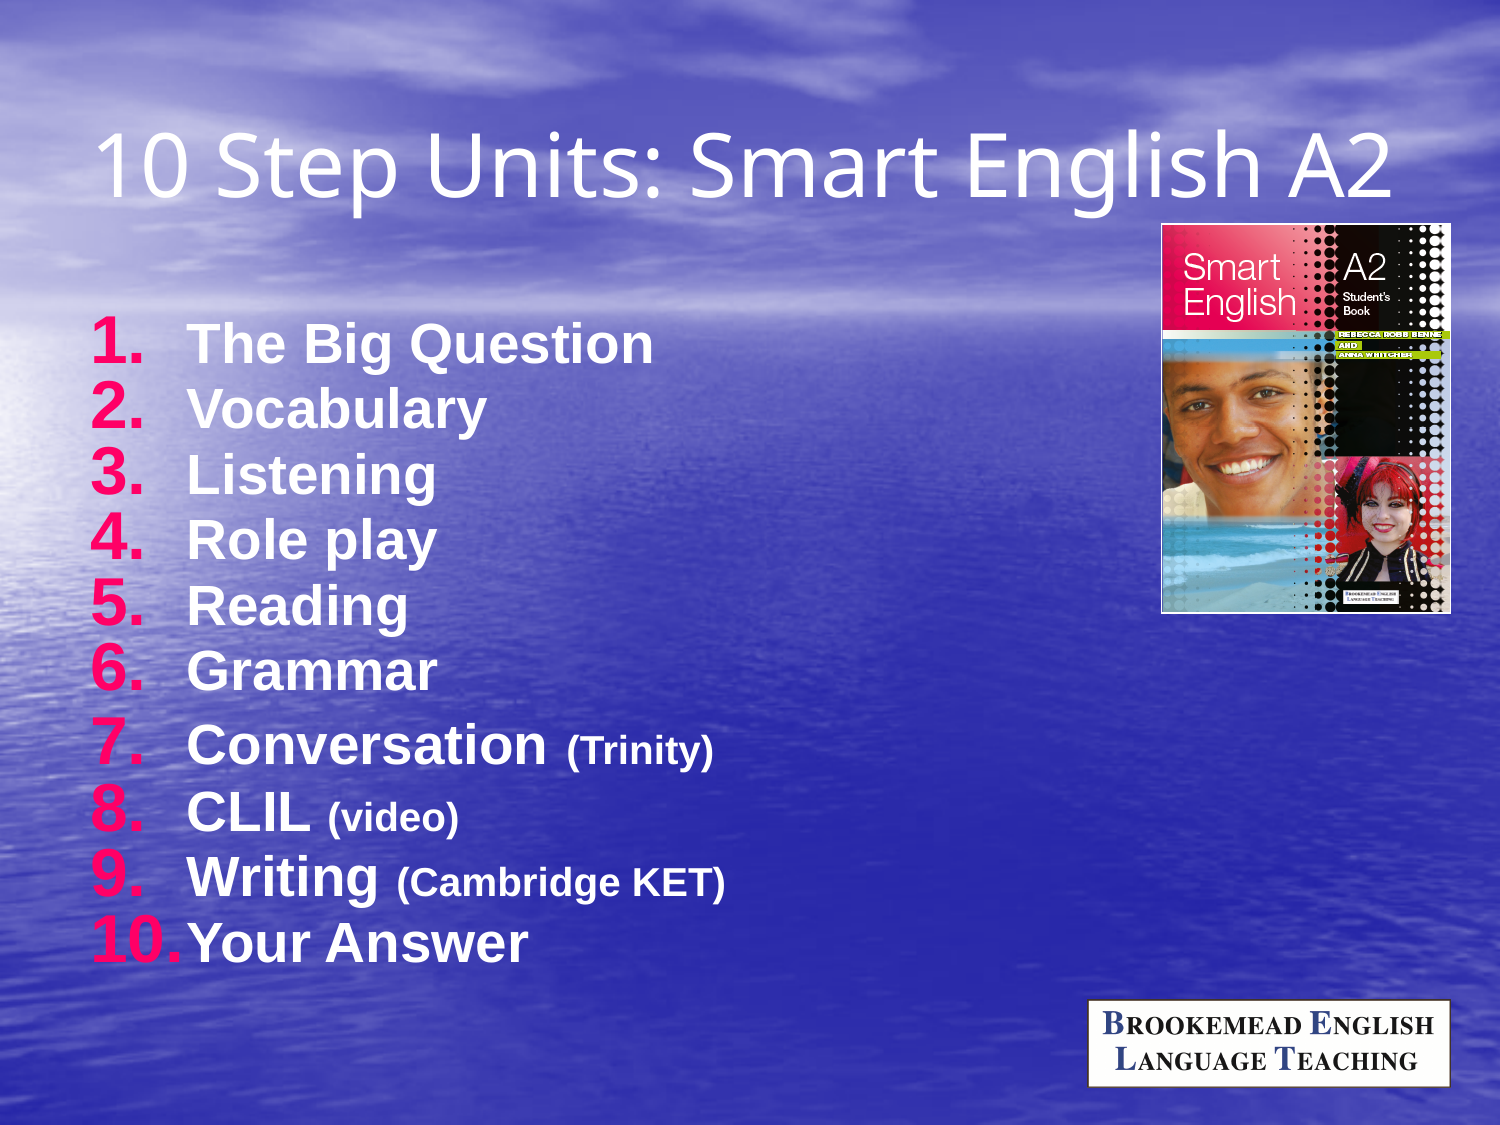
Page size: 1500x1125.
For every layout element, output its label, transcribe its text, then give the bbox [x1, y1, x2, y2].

title 10 Step Units: Smart English A2 [74, 47, 1426, 276]
picture [1162, 224, 1451, 613]
picture [1087, 999, 1452, 1088]
list The Big Question Vocabulary Listening Role play Reading Grammar Conversation (Trinity) CLIL (video) Writing (Cambridge KET) Your Answer [74, 312, 1426, 988]
